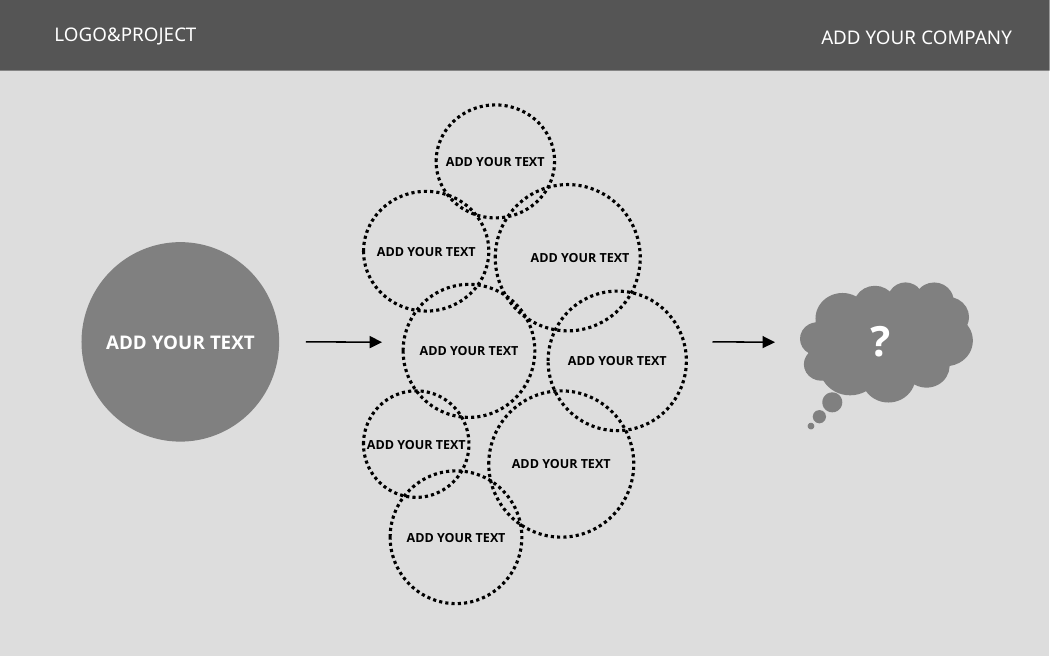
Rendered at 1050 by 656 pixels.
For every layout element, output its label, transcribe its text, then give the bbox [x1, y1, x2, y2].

text_box ADD YOUR TEXT [436, 104, 555, 218]
text_box ? [812, 410, 827, 424]
text_box ADD YOUR COMPANY [806, 18, 1027, 56]
text_box ADD YOUR TEXT [363, 390, 469, 498]
text_box ? [807, 422, 815, 430]
text_box ADD YOUR TEXT [495, 184, 641, 330]
text_box LOGO&PROJECT [39, 14, 212, 53]
text_box [0, 0, 1050, 71]
text_box ADD YOUR TEXT [403, 284, 535, 418]
text_box ? [800, 282, 973, 413]
text_box [712, 335, 775, 349]
text_box ADD YOUR TEXT [81, 242, 280, 442]
text_box [305, 335, 383, 349]
text_box ADD YOUR TEXT [488, 391, 634, 538]
text_box ADD YOUR TEXT [548, 291, 687, 431]
text_box ADD YOUR TEXT [390, 471, 522, 604]
text_box ADD YOUR TEXT [363, 191, 489, 311]
